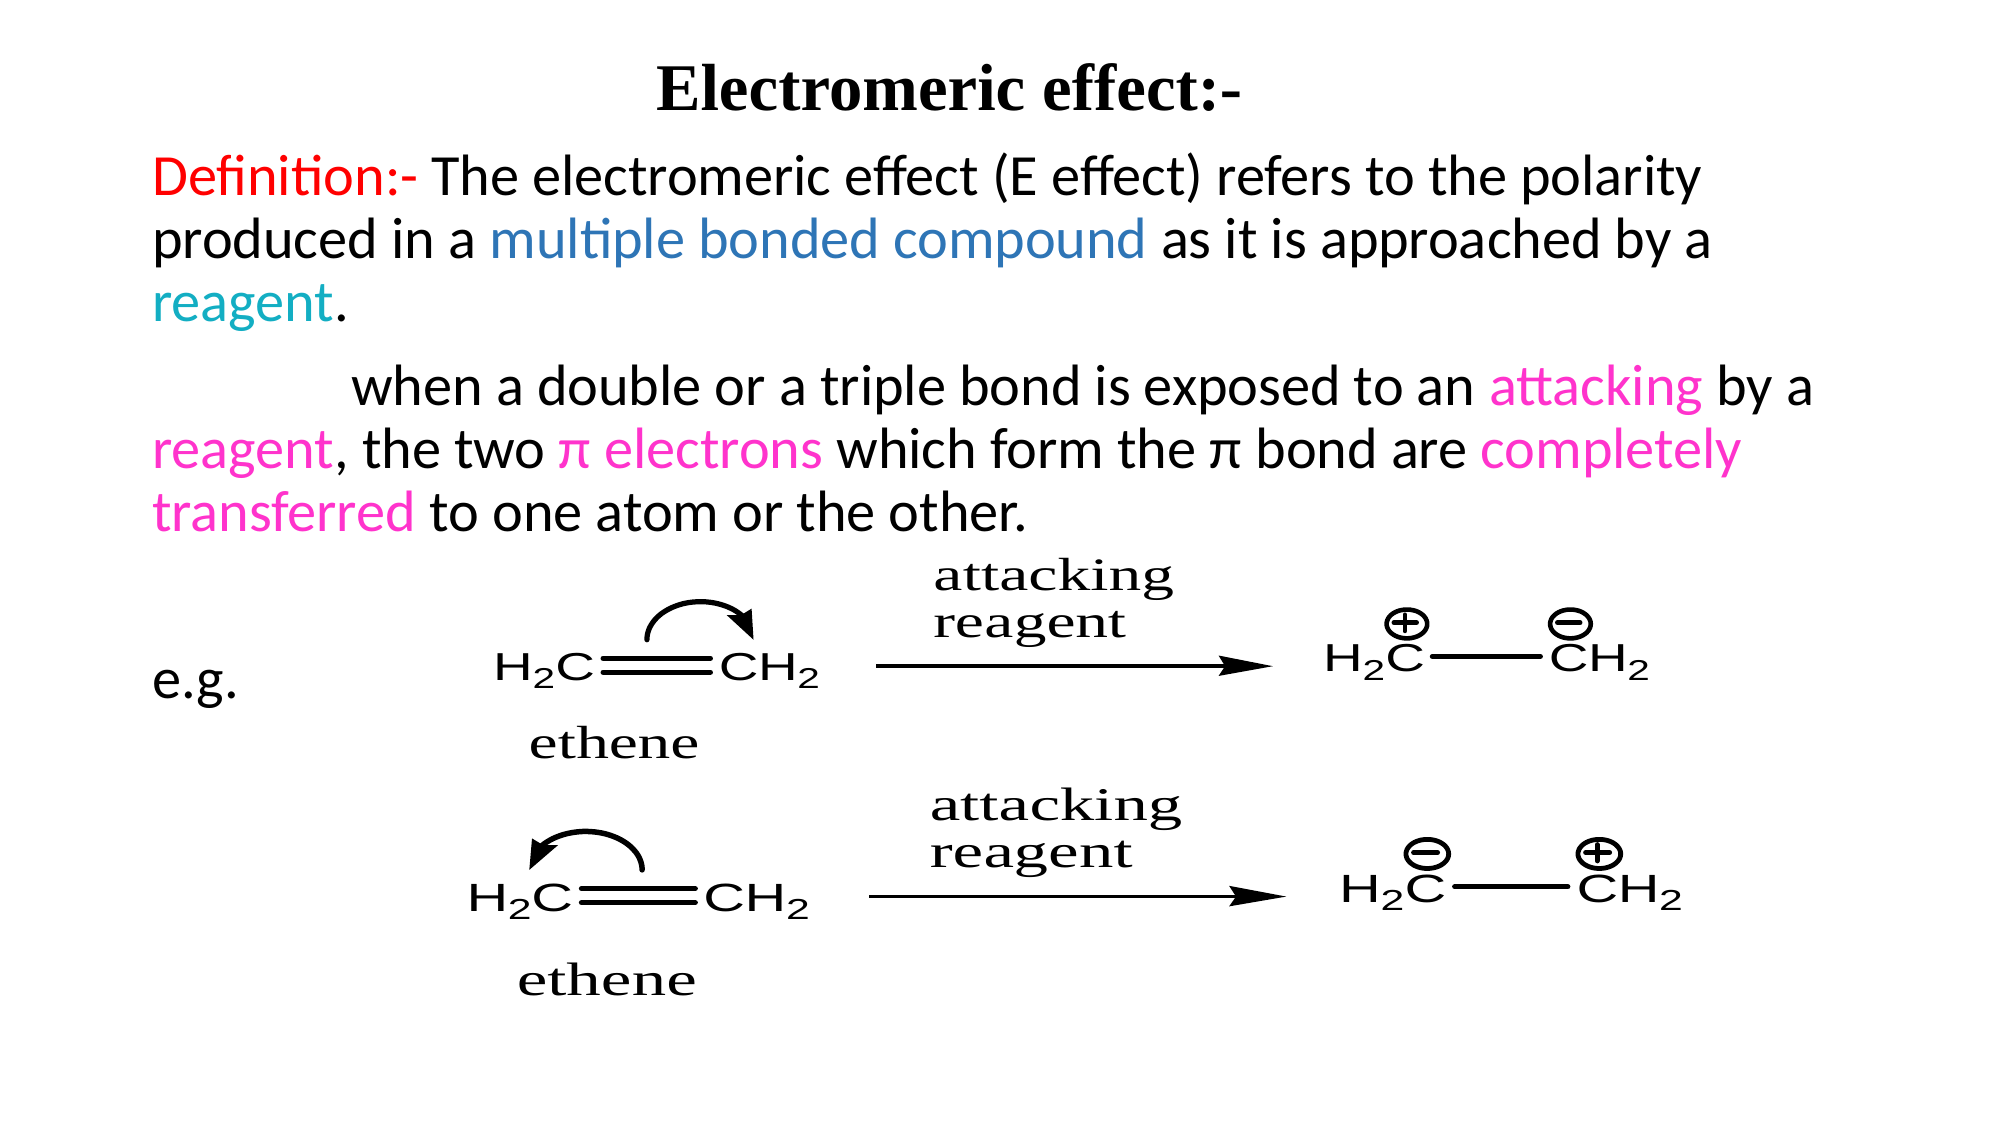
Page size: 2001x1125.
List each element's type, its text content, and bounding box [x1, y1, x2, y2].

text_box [482, 546, 1661, 775]
list Electromeric effect:- Definition:- The electromeric effect (E effect) refers to the polarity produced in a multiple bonded compound as it is approached by a reagent. when a double or a triple bond is exposed to an attacking by a reagent, the two π electrons which form the π bond are completely transferred to one atom or the other. e.g. [137, 45, 1863, 1014]
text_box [454, 775, 1695, 1014]
